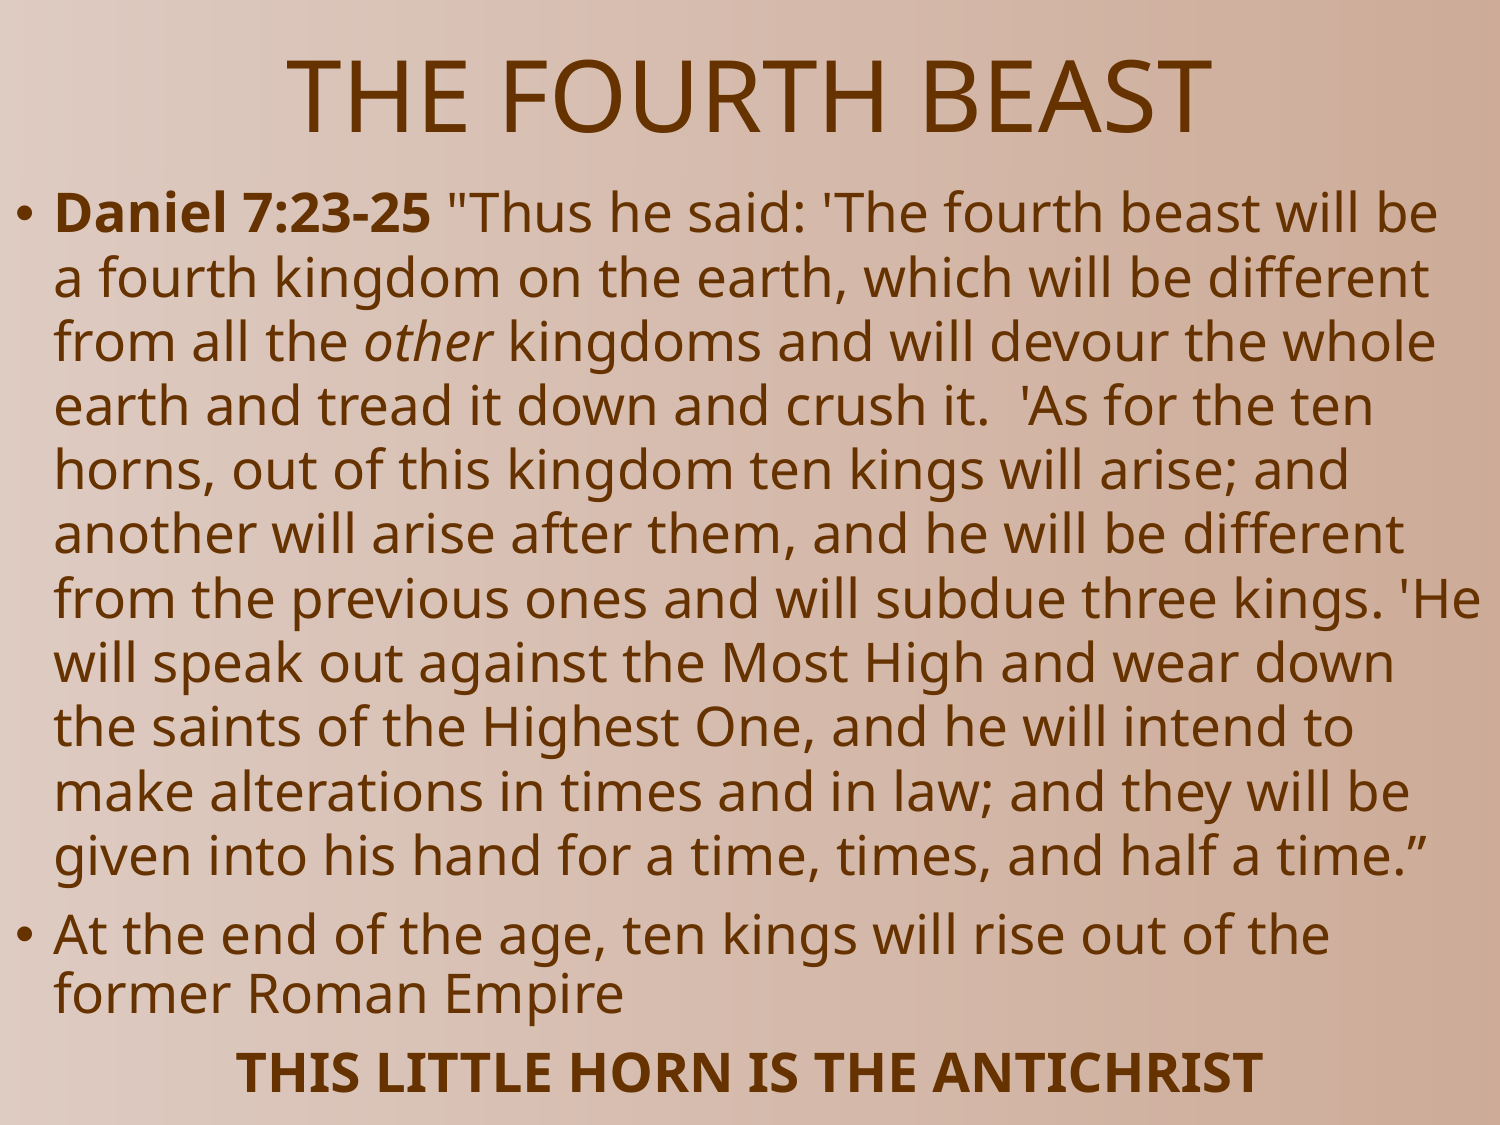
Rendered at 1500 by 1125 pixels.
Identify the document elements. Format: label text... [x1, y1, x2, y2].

list Daniel 7:23-25 "Thus he said: 'The fourth beast will be a fourth kingdom on the earth, which will be different from all the other kingdoms and will devour the whole earth and tread it down and crush it. 'As for the ten horns, out of this kingdom ten kings will arise; and another will arise after them, and he will be different from the previous ones and will subdue three kings. 'He will speak out against the Most High and wear down the saints of the Highest One, and he will intend to make alterations in times and in law; and they will be given into his hand for a time, times, and half a time.” At the end of the age, ten kings will rise out of the former Roman Empire THIS LITTLE HORN IS THE ANTICHRIST [0, 173, 1500, 1125]
title THE FOURTH BEAST [0, 0, 1500, 173]
